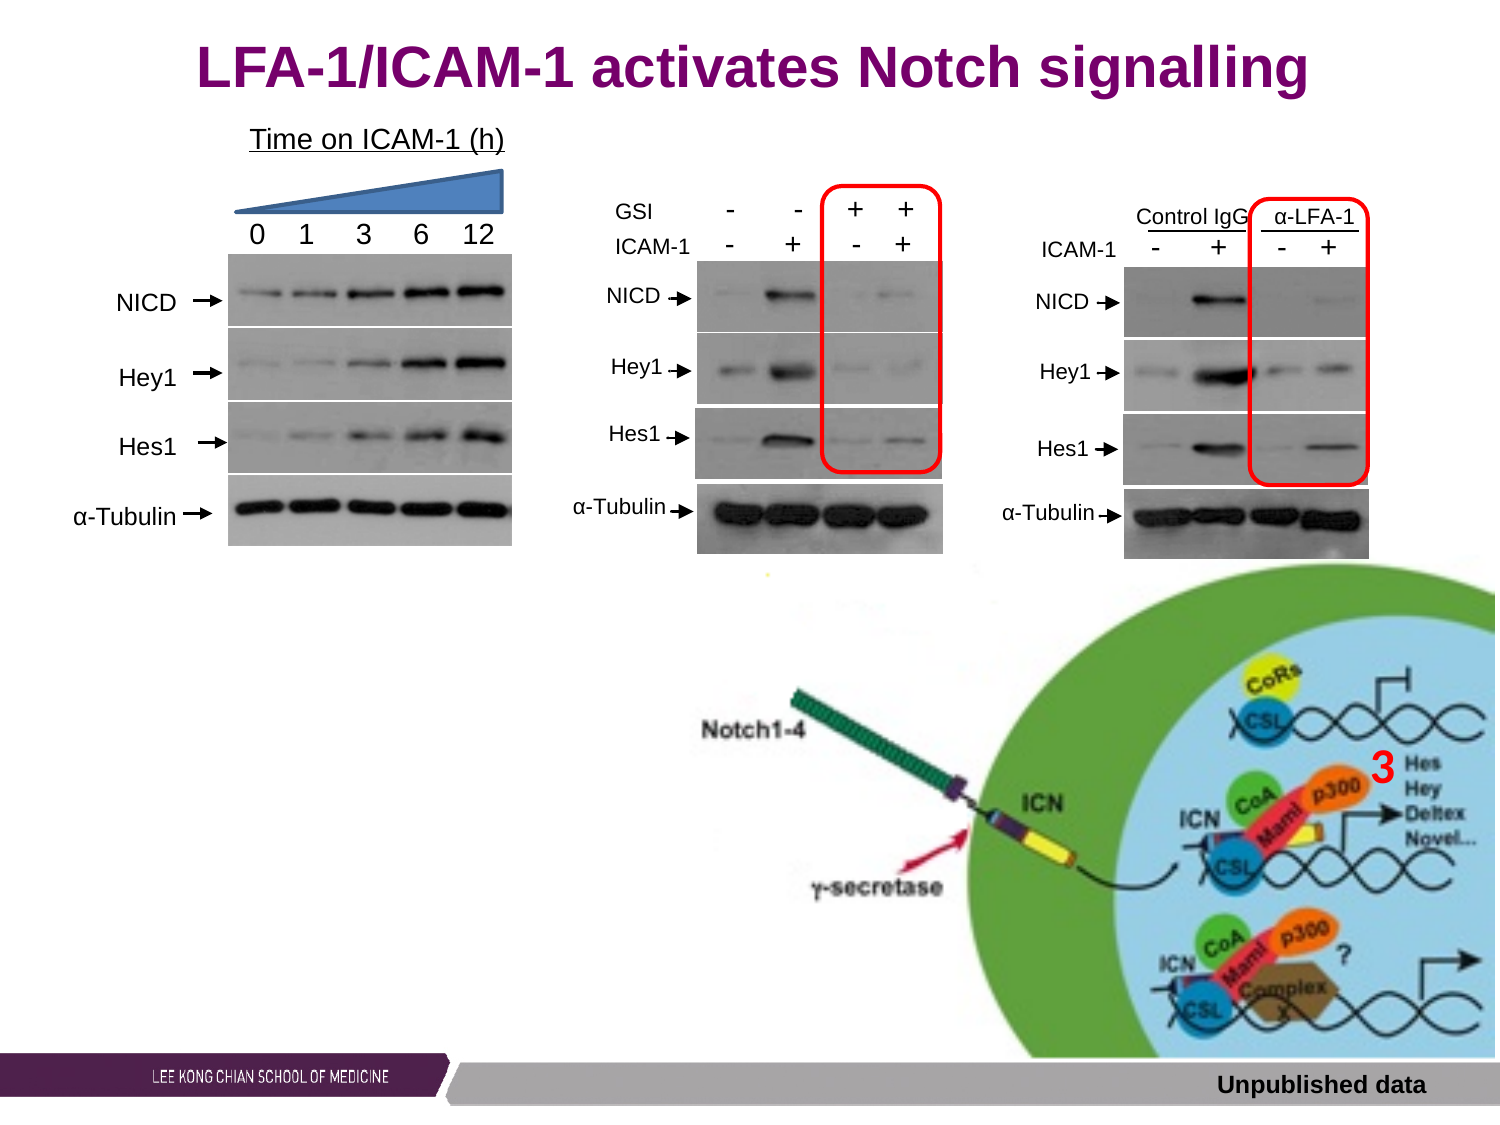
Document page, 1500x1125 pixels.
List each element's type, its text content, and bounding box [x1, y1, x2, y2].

picture [0, 183, 1500, 1125]
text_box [52, 112, 529, 556]
text_box LFA-1/ICAM-1 activates Notch signalling [24, 22, 1484, 107]
text_box Unpublished data [1202, 1069, 1483, 1106]
